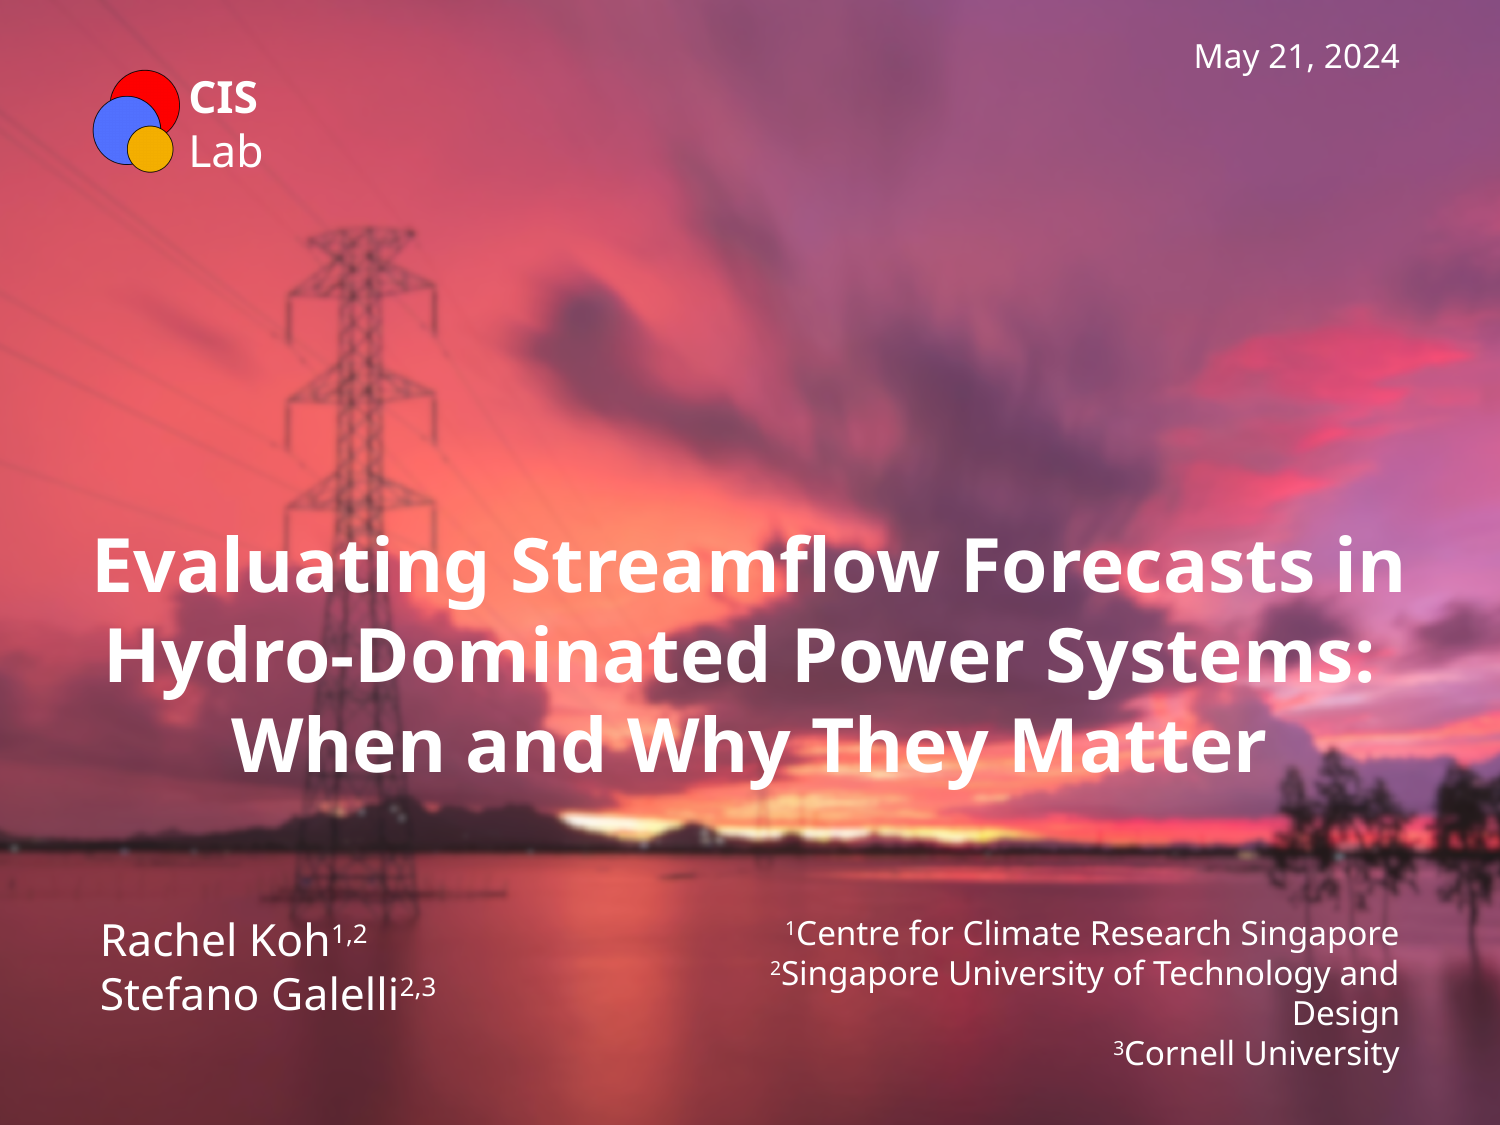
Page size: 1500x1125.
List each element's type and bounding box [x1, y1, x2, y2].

picture [0, 0, 1500, 1125]
text_box [85, 61, 353, 185]
